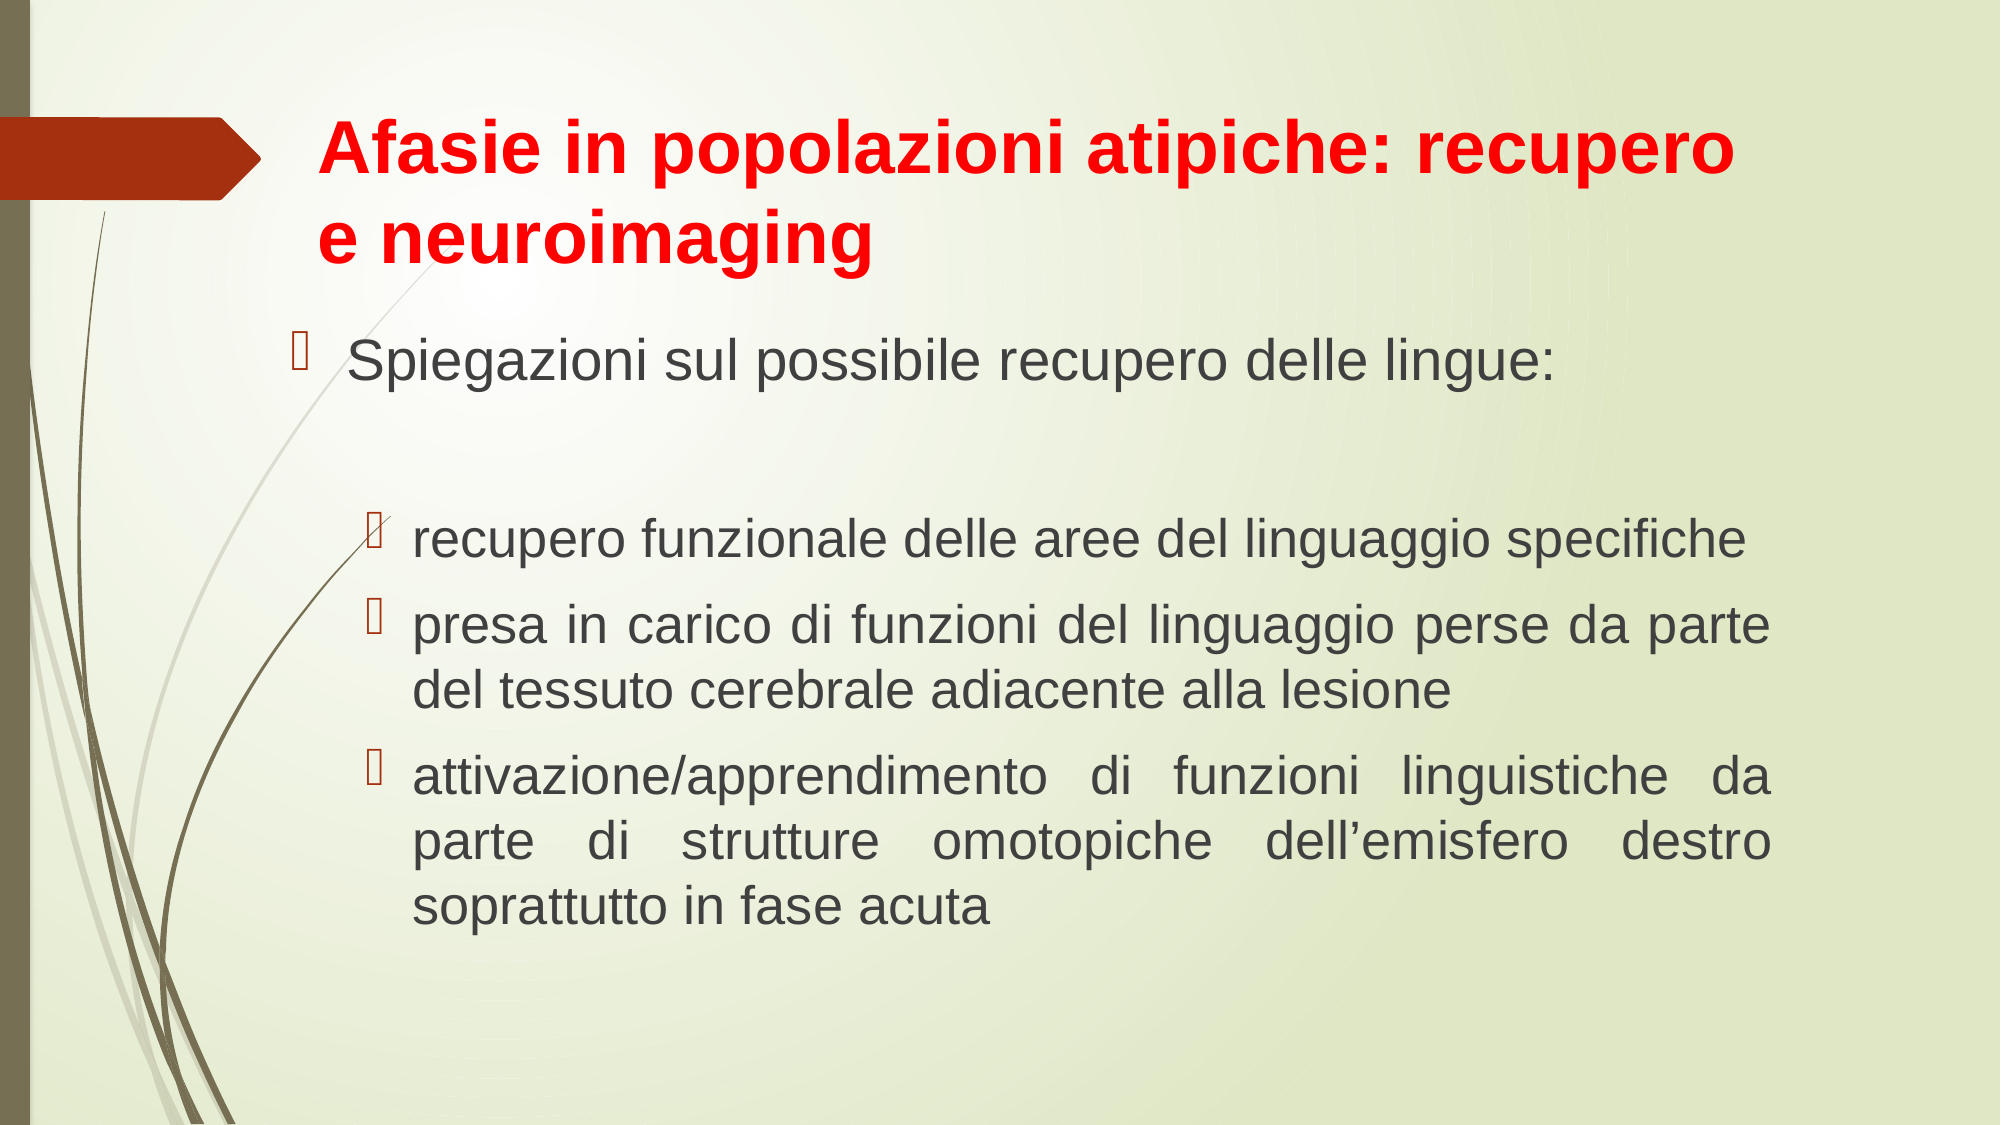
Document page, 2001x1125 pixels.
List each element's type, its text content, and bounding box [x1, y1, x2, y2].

list Spiegazioni sul possibile recupero delle lingue: recupero funzionale delle aree del linguaggio specifiche presa in carico di funzioni del linguaggio perse da parte del tessuto cerebrale adiacente alla lesione attivazione/apprendimento di funzioni linguistiche da parte di strutture omotopiche dell’emisfero destro soprattutto in fase acuta [275, 314, 1789, 1048]
title Afasie in popolazioni atipiche: recupero e neuroimaging [302, 91, 1765, 302]
